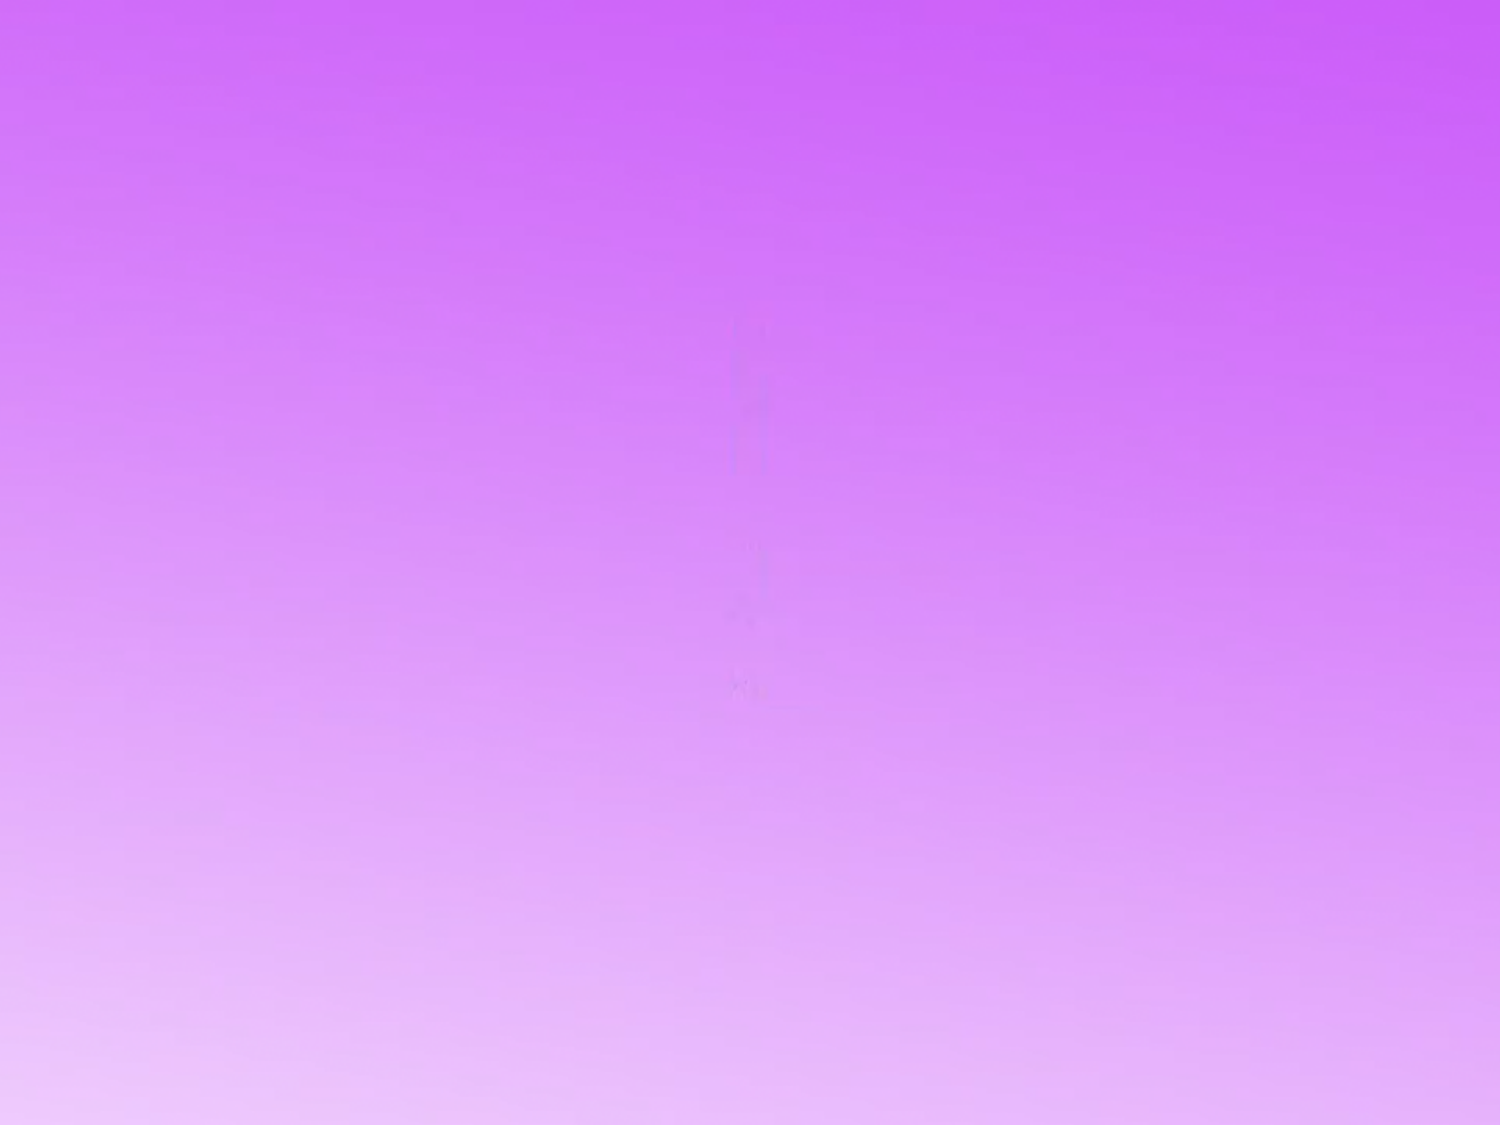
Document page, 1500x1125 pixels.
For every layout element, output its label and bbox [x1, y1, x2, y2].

text_box [0, 0, 1500, 1125]
